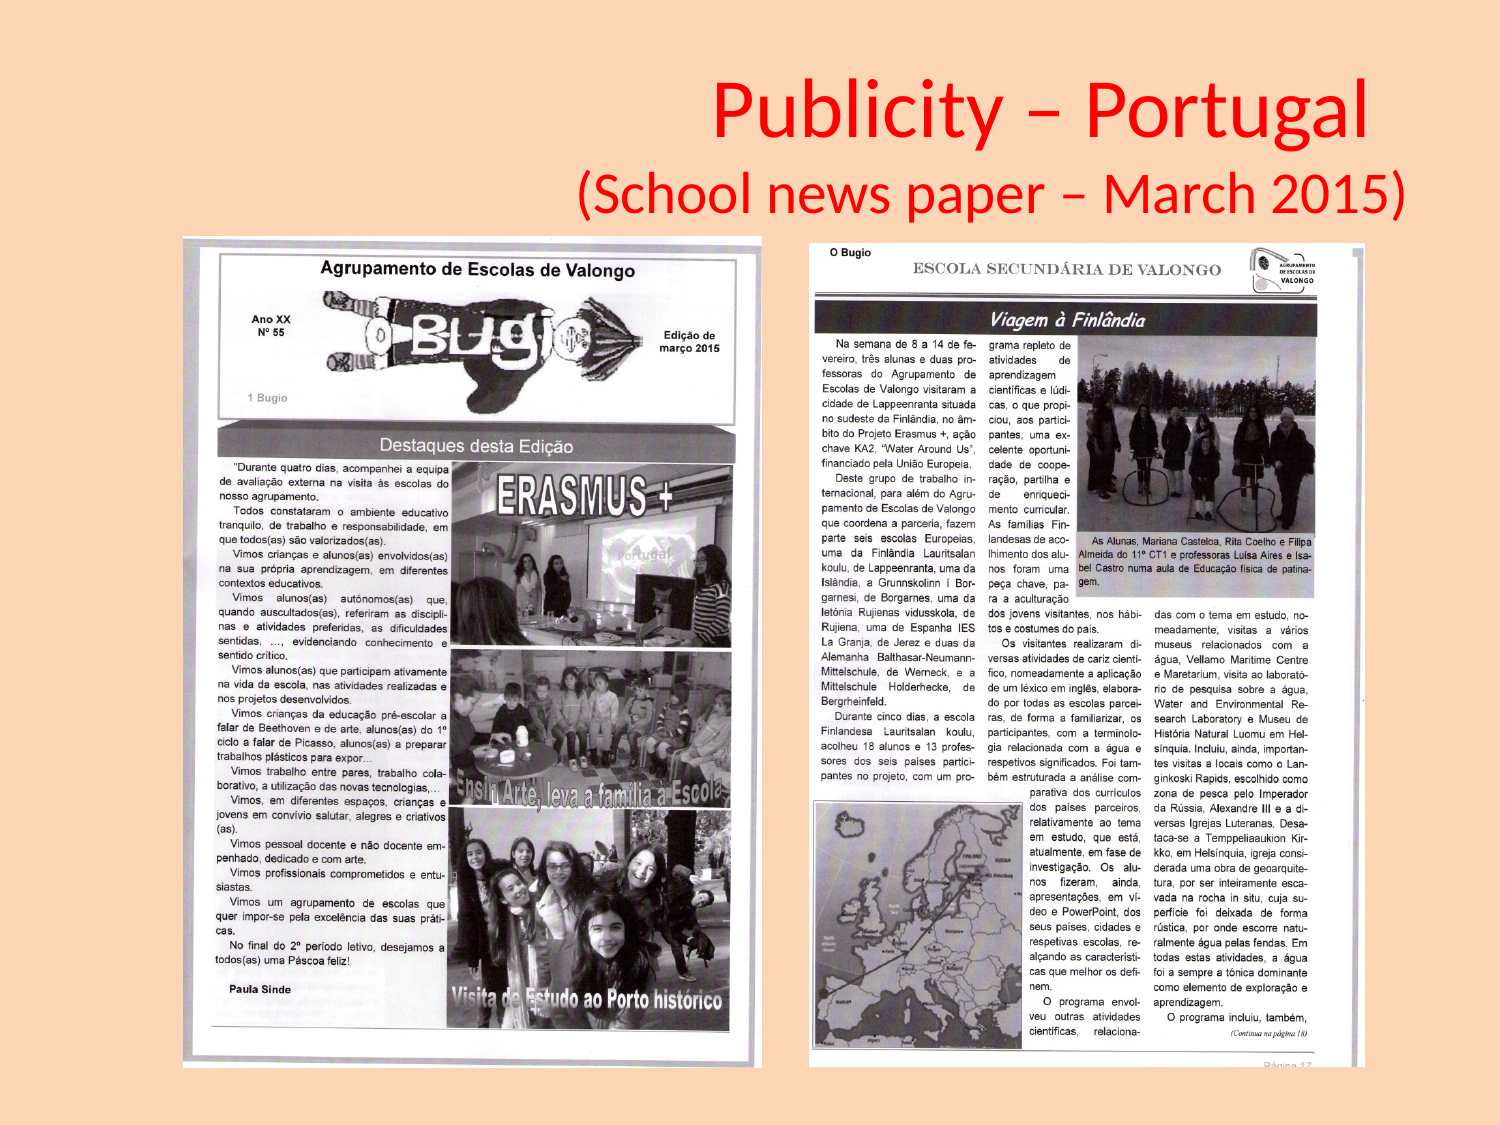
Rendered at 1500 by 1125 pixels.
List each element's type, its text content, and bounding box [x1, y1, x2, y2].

picture [808, 243, 1365, 1067]
title Publicity – Portugal (School news paper – March 2015) [75, 45, 1425, 233]
picture [182, 235, 763, 1069]
